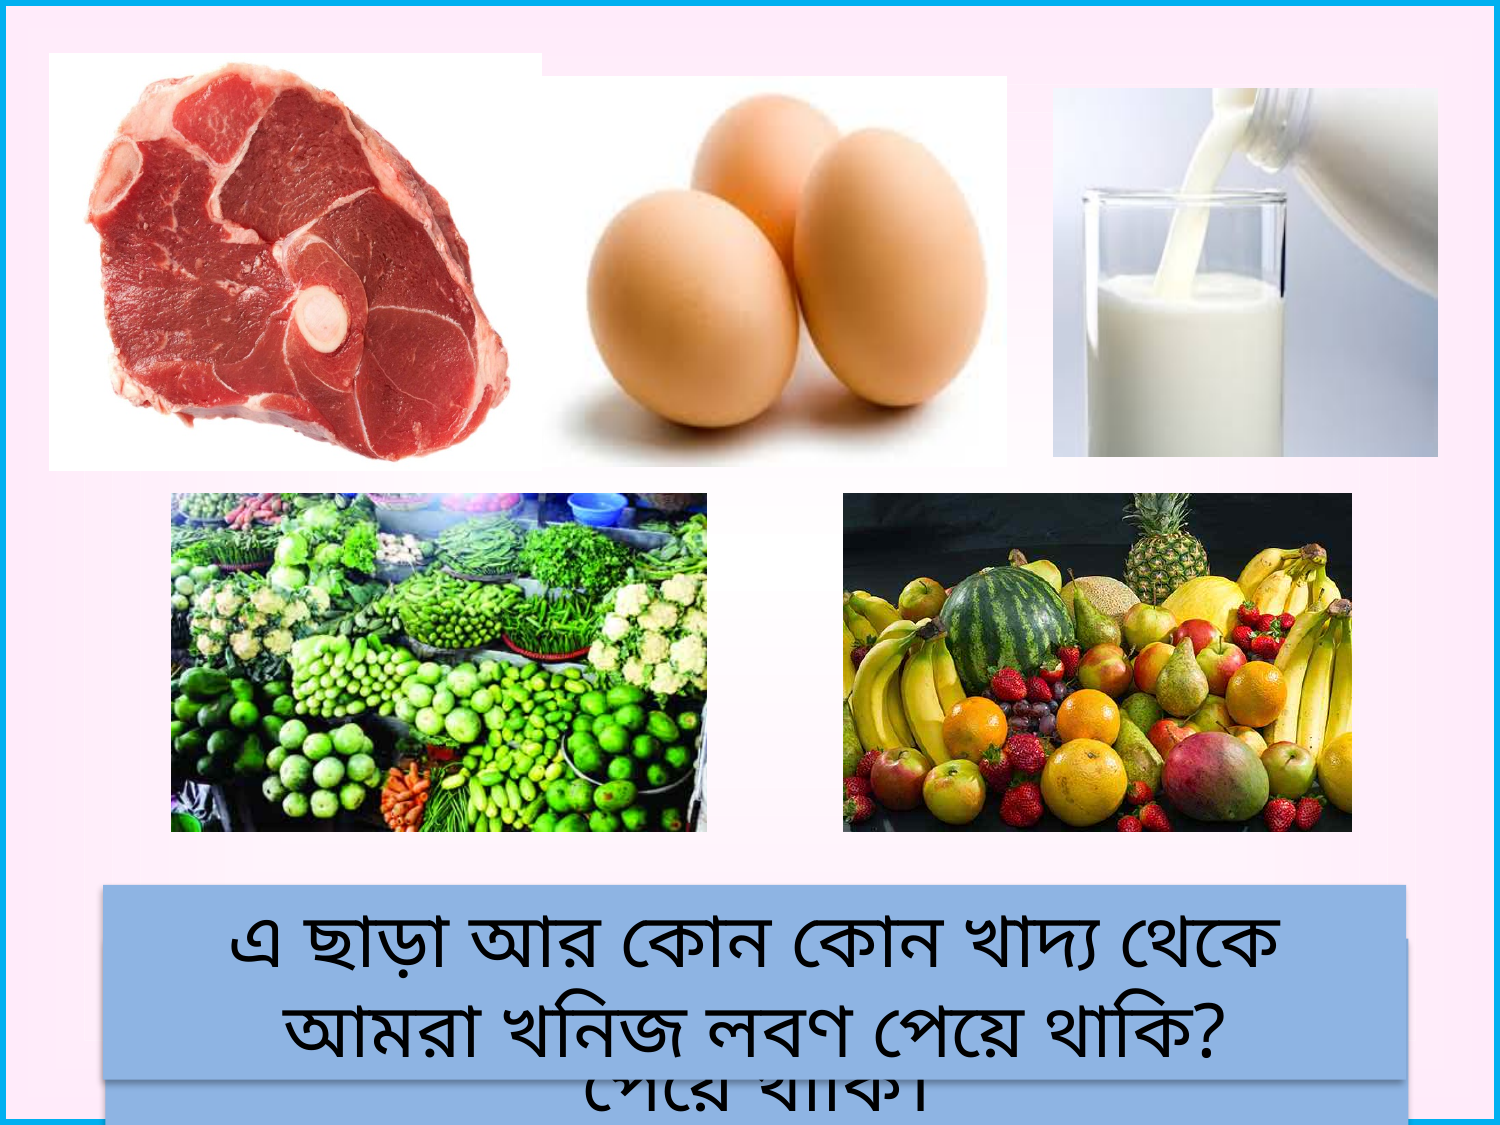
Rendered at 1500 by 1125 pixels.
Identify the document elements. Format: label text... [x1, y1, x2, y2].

picture [842, 493, 1352, 833]
picture [171, 492, 707, 832]
text_box এ খাদ্যগুলো থেকে আমরা খনিজ লবণ পেয়ে থাকি। [105, 1085, 1409, 1125]
picture [1053, 88, 1438, 458]
text_box এ ছাড়া আর কোন কোন খাদ্য থেকে আমরা খনিজ লবণ পেয়ে থাকি? [103, 884, 1407, 1080]
picture [48, 53, 1007, 472]
